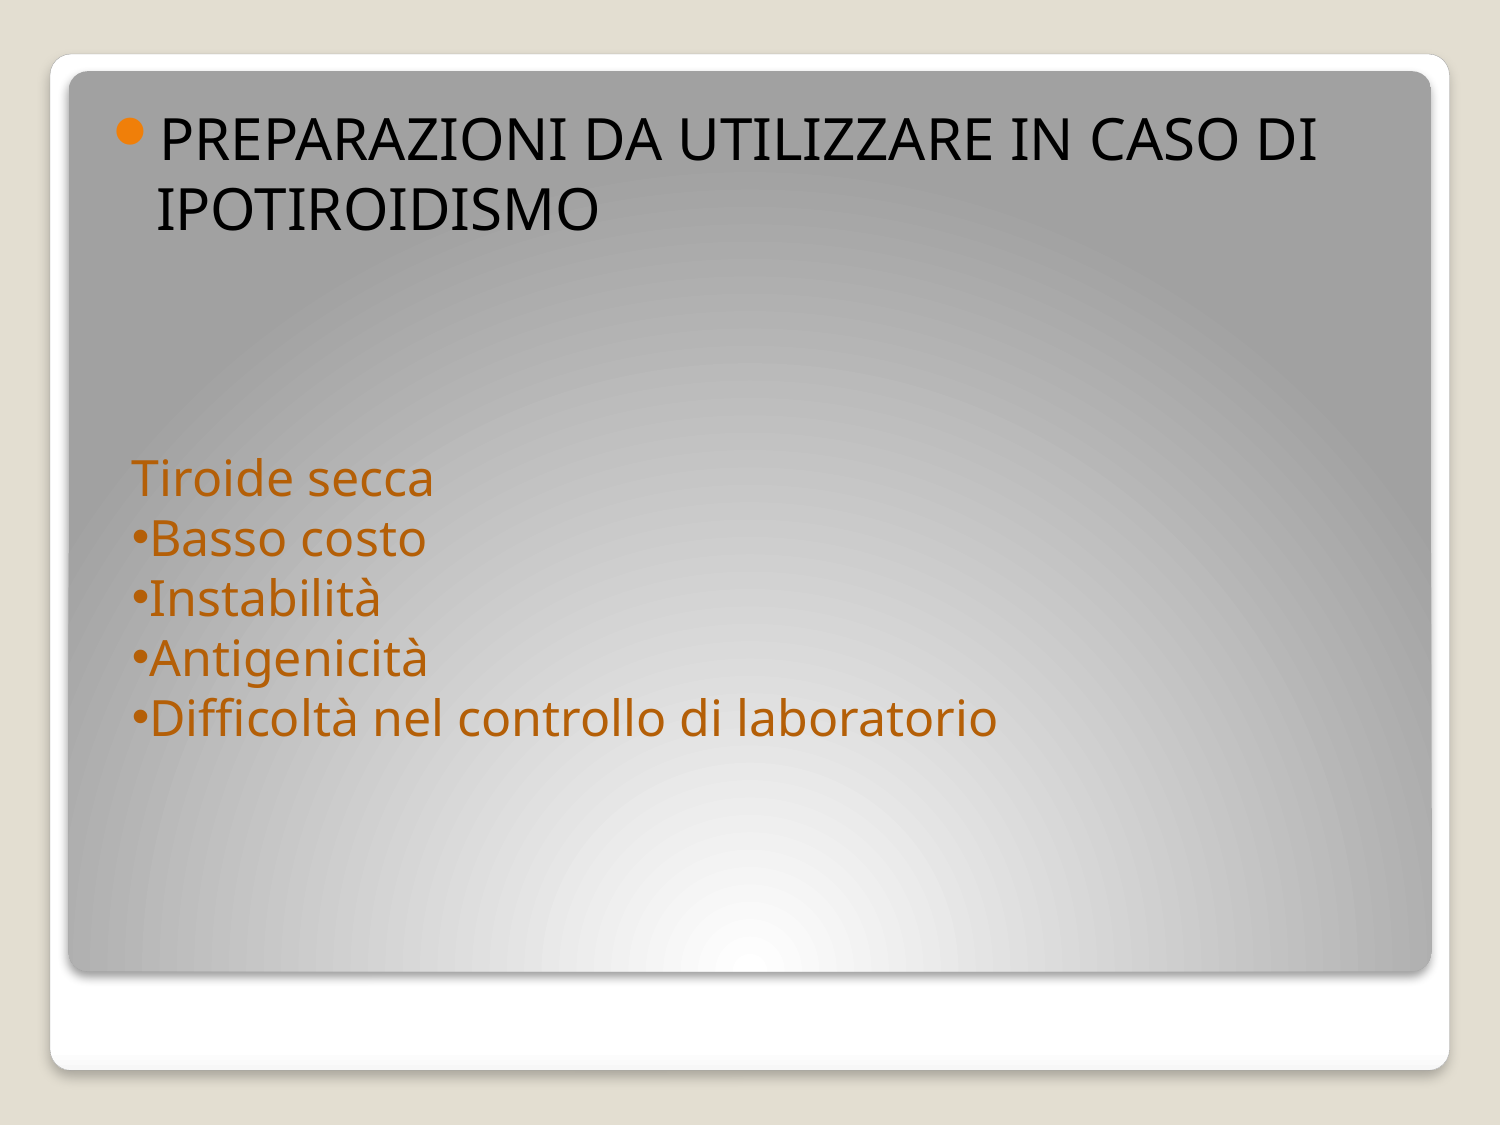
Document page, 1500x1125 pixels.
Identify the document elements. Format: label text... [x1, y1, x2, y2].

list PREPARAZIONI DA UTILIZZARE IN CASO DI IPOTIROIDISMO [82, 86, 1425, 774]
text_box Tiroide secca Basso costo Instabilità Antigenicità Difficoltà nel controllo di laboratorio [117, 199, 1207, 754]
